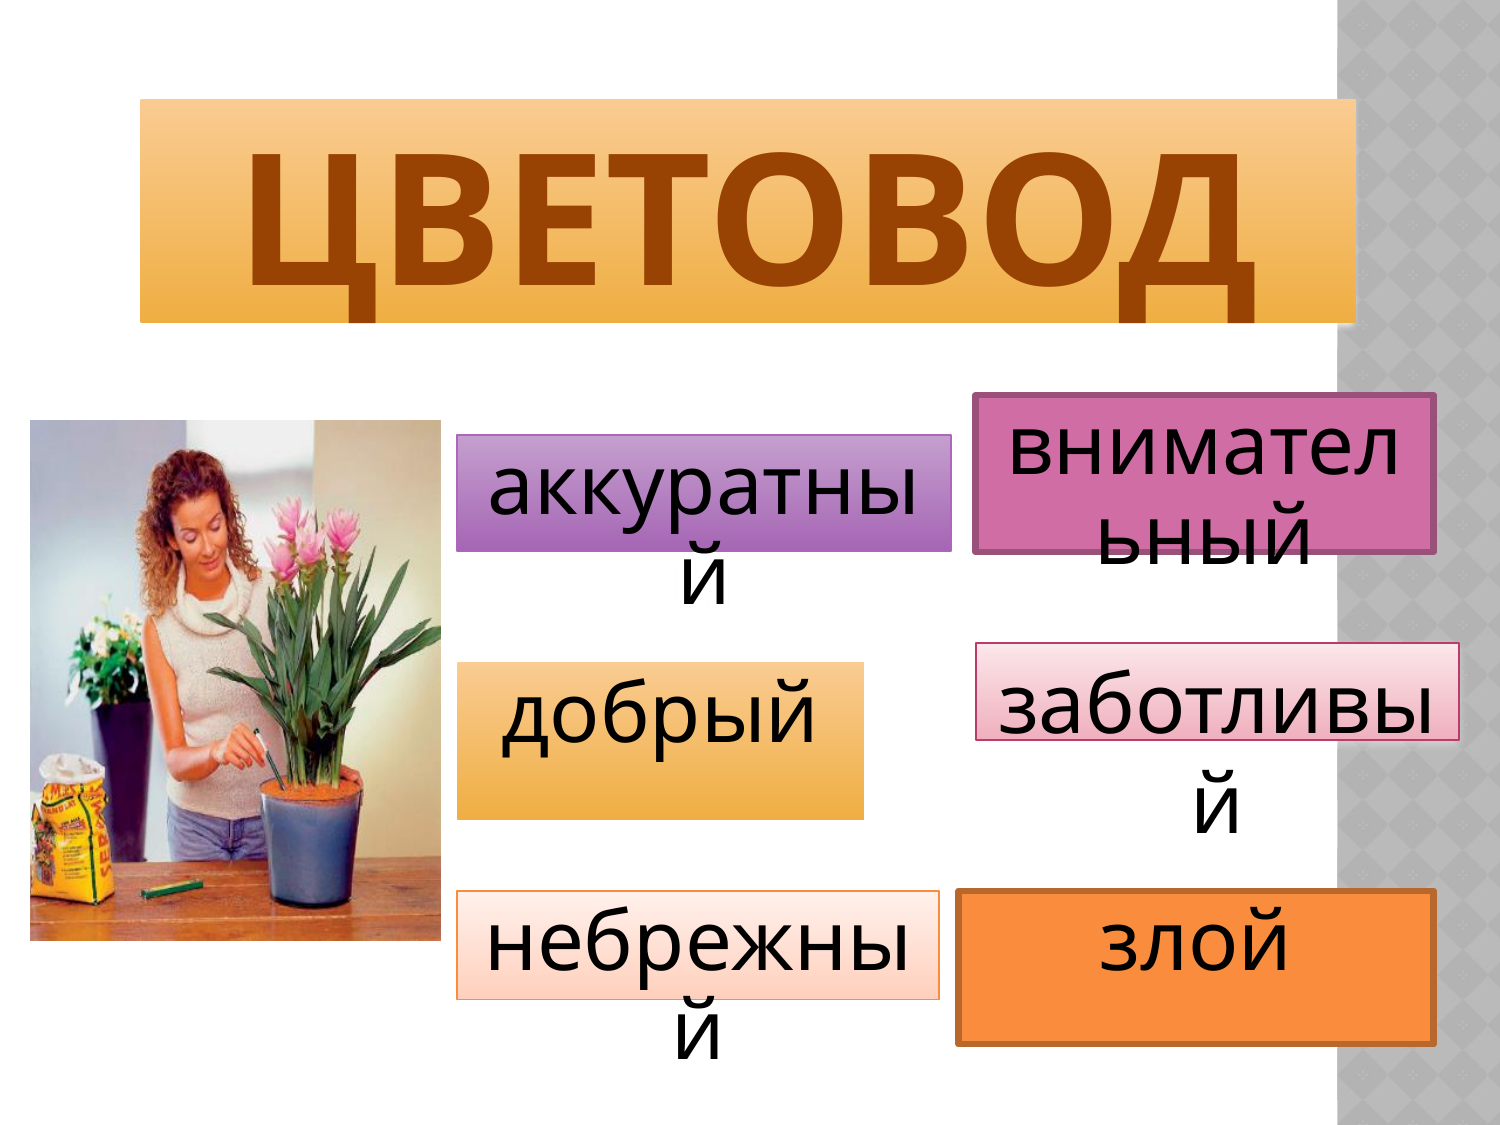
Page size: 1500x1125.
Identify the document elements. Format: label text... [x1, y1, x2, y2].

text_box внимательный [972, 392, 1437, 555]
text_box злой [955, 888, 1437, 1047]
text_box небрежный [456, 890, 940, 1000]
text_box добрый [457, 662, 864, 820]
text_box аккуратный [456, 434, 952, 552]
list заботливый [975, 642, 1460, 741]
title Цветовод [140, 99, 1356, 323]
picture [30, 419, 442, 941]
